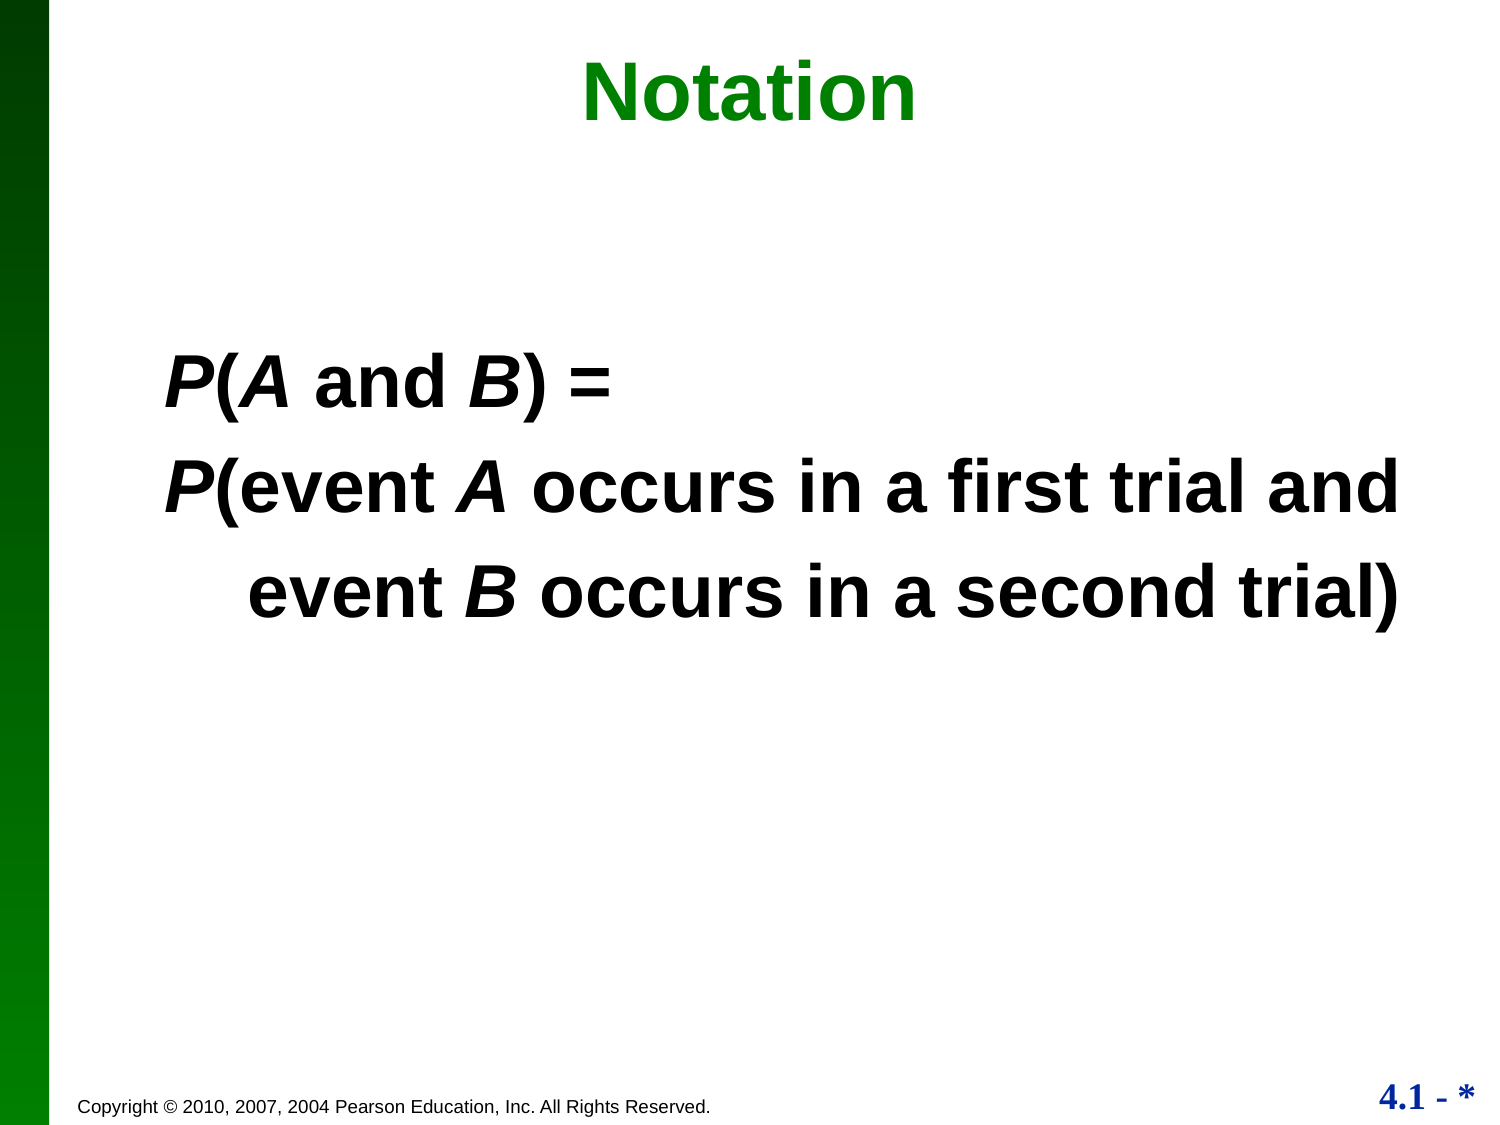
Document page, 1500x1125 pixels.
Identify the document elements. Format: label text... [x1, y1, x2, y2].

title Notation [162, 14, 1338, 173]
list P(A and B) = P(event A occurs in a first trial and event B occurs in a second trial) [150, 324, 1450, 725]
